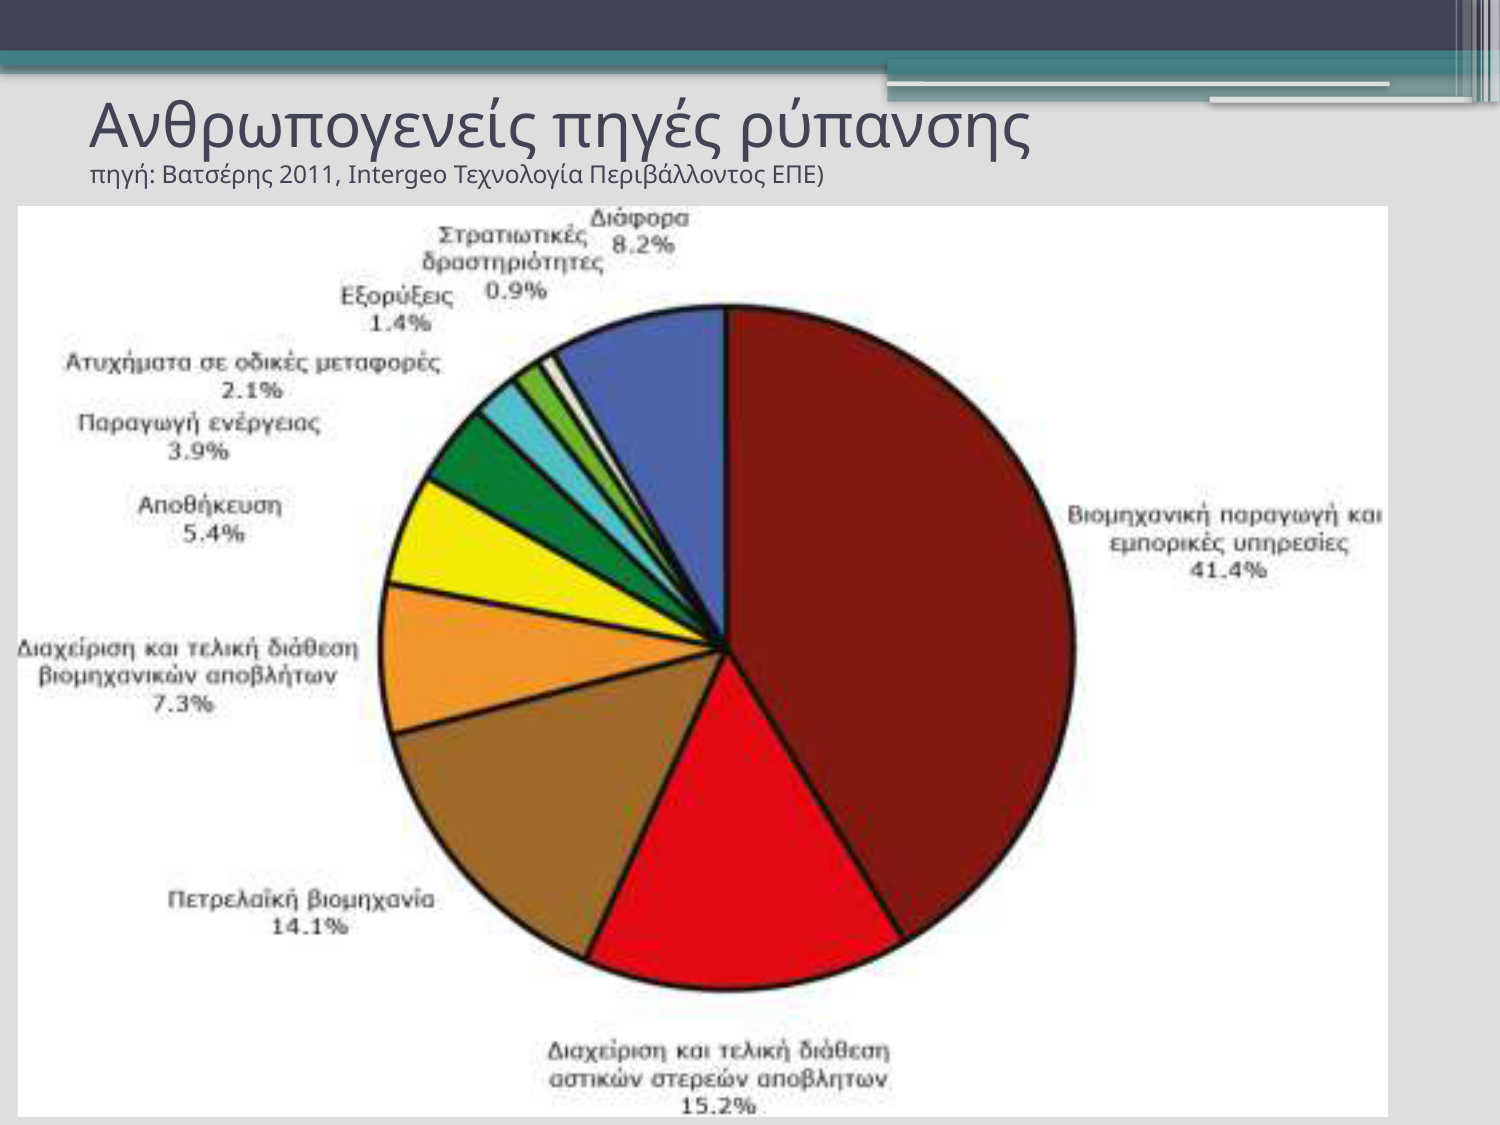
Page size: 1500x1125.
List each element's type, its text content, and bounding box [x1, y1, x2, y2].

title Ανθρωπογενείς πηγές ρύπανσης πηγή: Βατσέρης 2011, Intergeo Τεχνολογία Περιβάλλοντος ΕΠΕ) [75, 78, 1425, 197]
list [17, 206, 1389, 1117]
